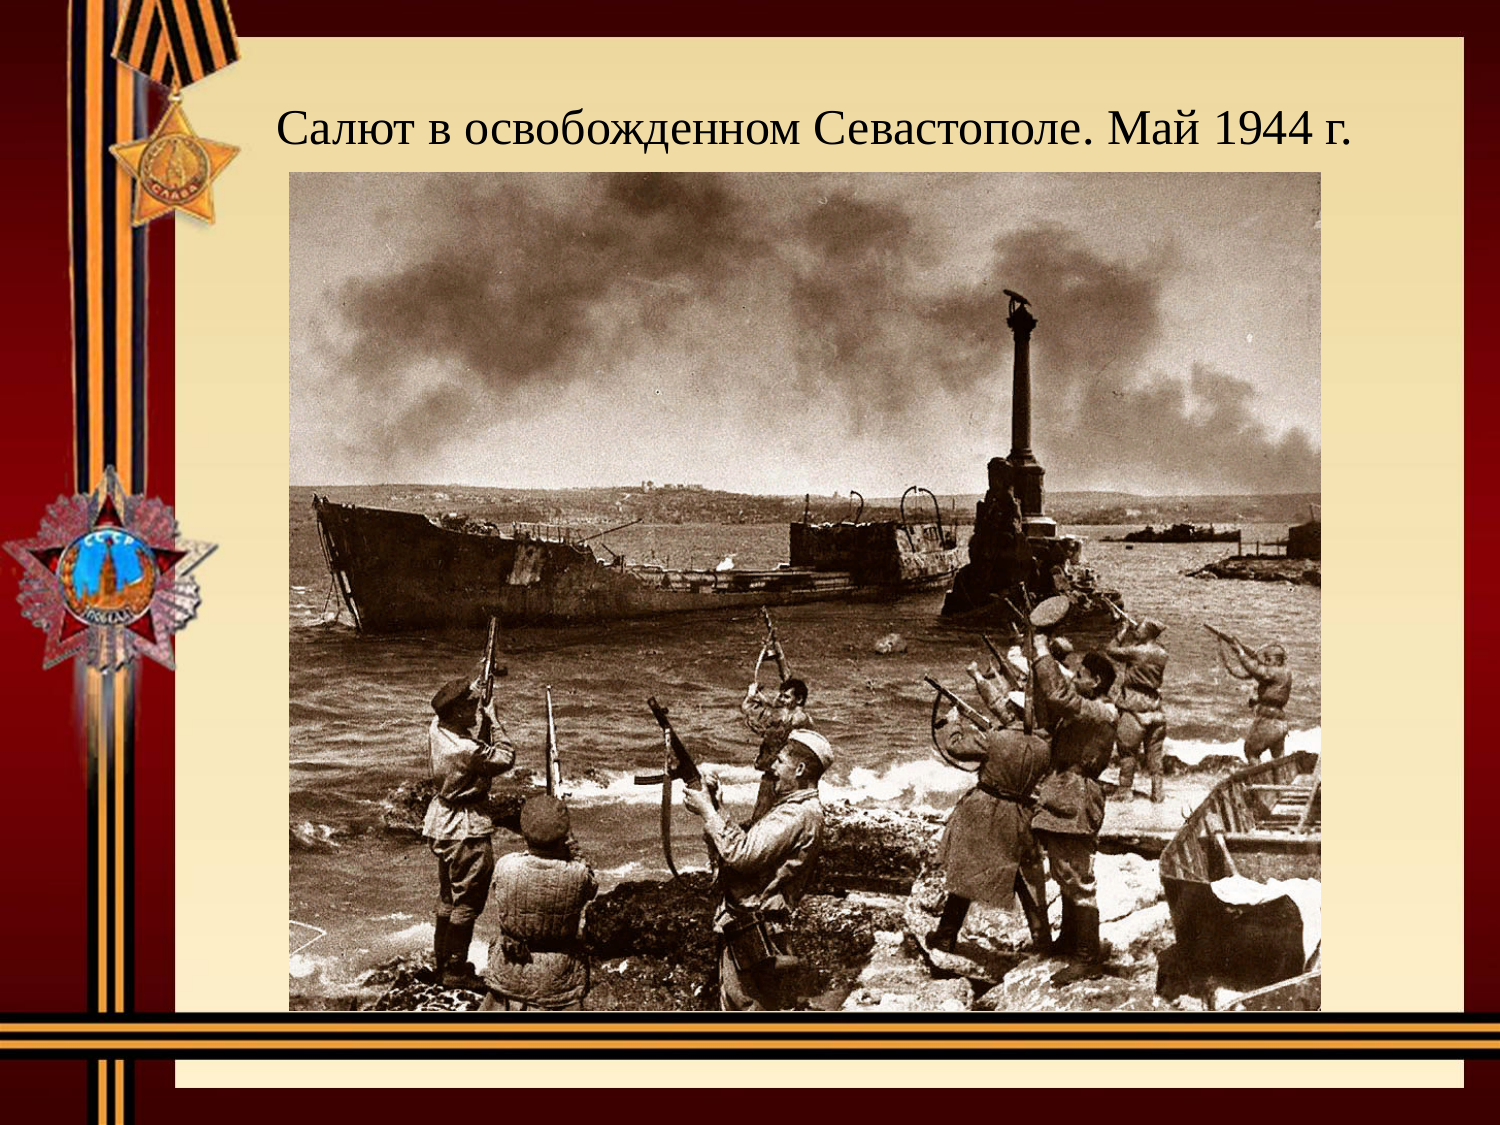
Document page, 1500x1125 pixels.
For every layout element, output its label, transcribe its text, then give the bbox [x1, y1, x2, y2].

title Салют в освобожденном Севастополе. Май 1944 г. [146, 30, 1496, 219]
picture [0, 0, 1500, 1125]
